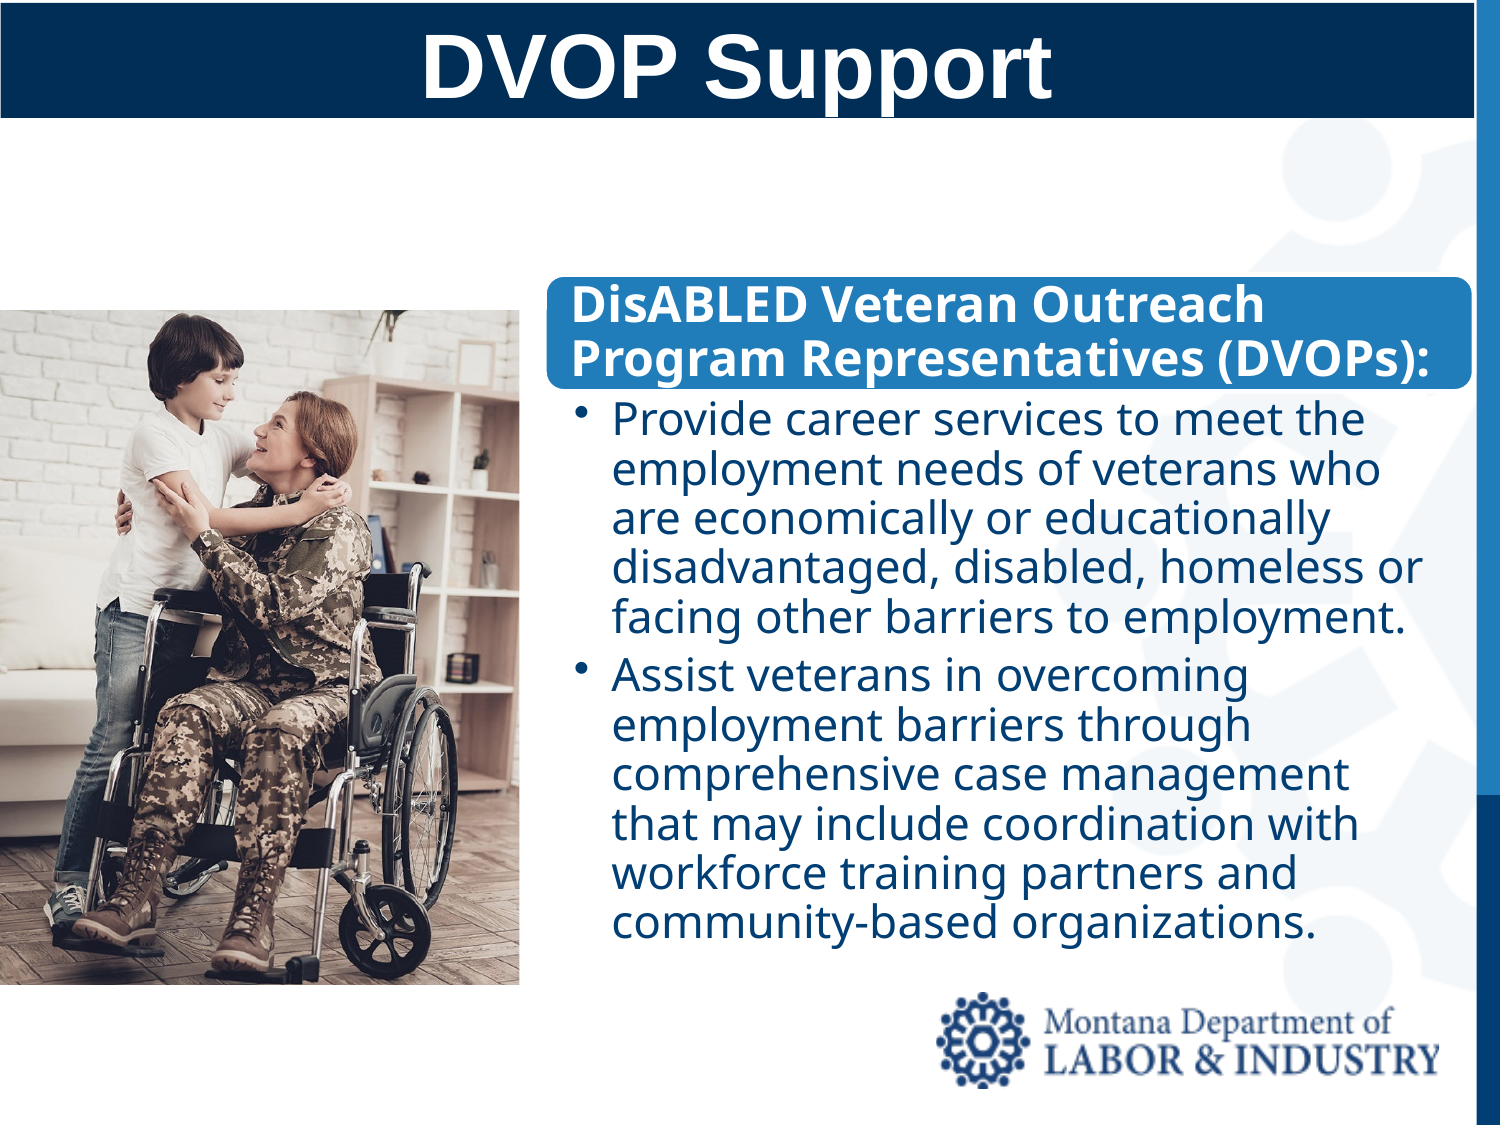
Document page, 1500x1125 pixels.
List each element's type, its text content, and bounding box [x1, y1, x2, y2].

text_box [543, 273, 1475, 817]
text_box DVOP Support [0, 0, 1474, 125]
picture [0, 309, 520, 986]
